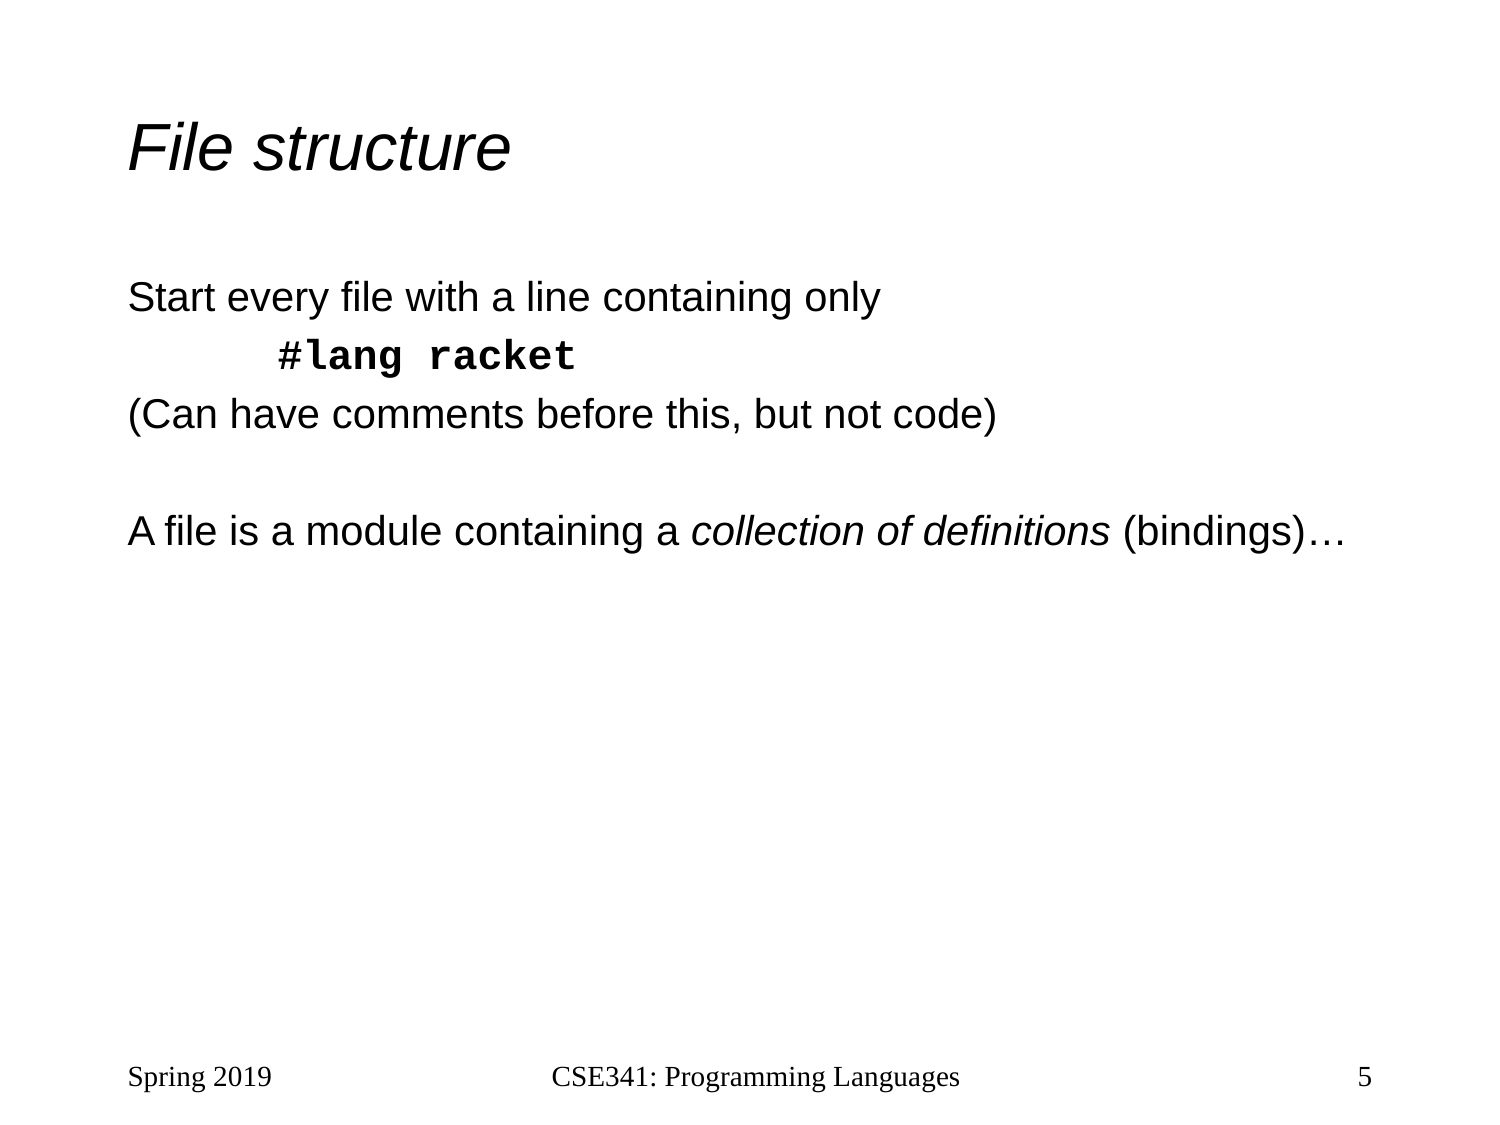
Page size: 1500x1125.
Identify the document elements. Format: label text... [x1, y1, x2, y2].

slide_number Spring 2019 [112, 1049, 426, 1125]
title File structure [112, 49, 1388, 238]
footer CSE341: Programming Languages [474, 1049, 1038, 1125]
slide_number 5 [1074, 1049, 1388, 1125]
list Start every file with a line containing only #lang racket (Can have comments before this, but not code) A file is a module containing a collection of definitions (bindings)… [112, 262, 1388, 1001]
